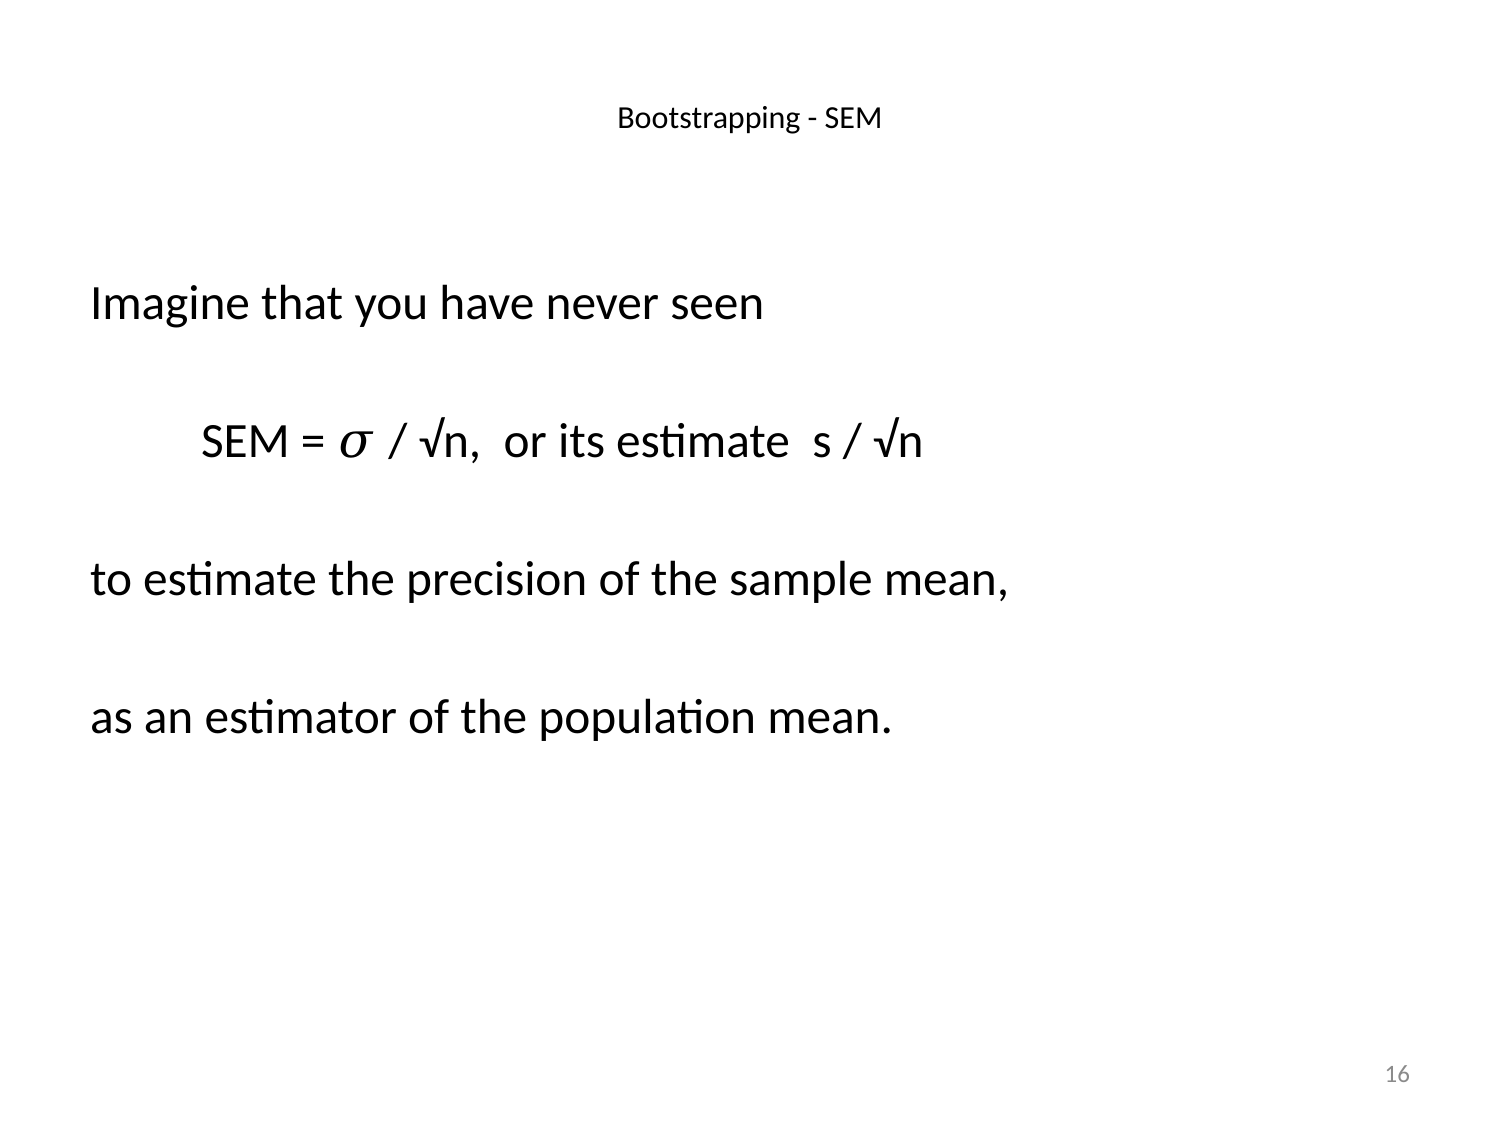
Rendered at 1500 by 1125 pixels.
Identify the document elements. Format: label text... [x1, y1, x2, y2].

list Imagine that you have never seen SEM = 𝜎 / √n, or its estimate s / √n to estimate the precision of the sample mean, as an estimator of the population mean. [75, 262, 1425, 757]
title Bootstrapping - SEM [75, 88, 1425, 181]
slide_number 16 [1074, 1042, 1425, 1103]
